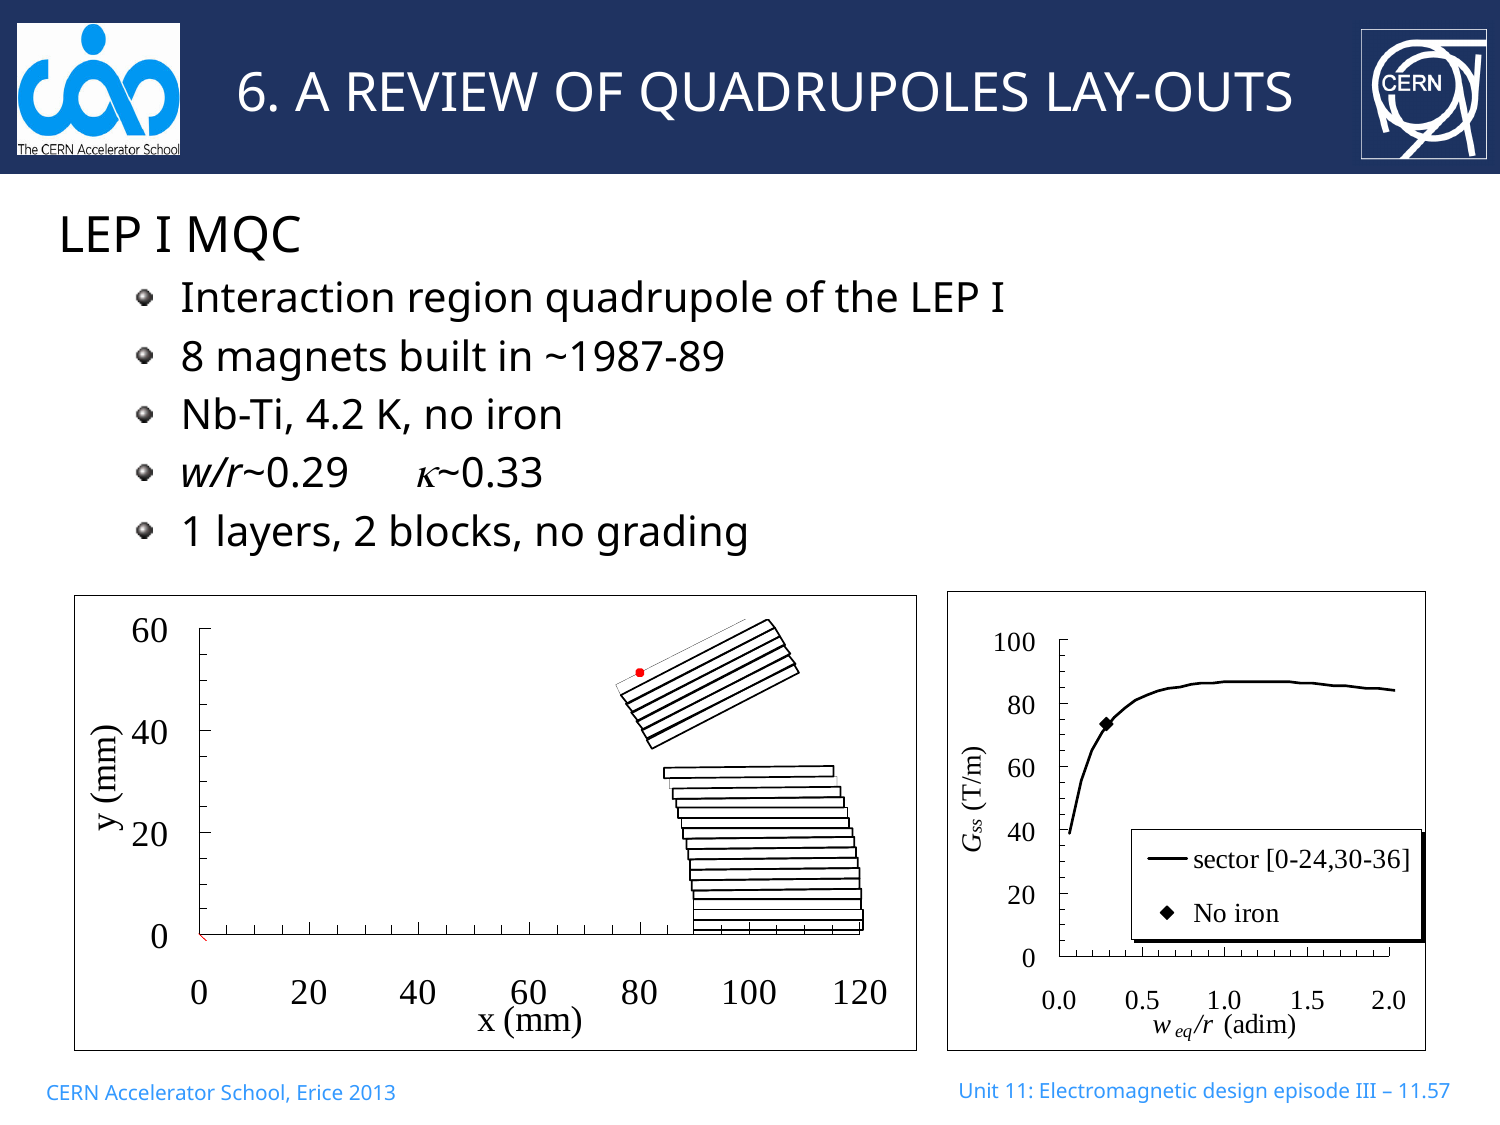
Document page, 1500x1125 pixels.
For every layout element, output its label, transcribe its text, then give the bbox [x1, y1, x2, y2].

picture [133, 519, 153, 539]
slide_number Unit 11: Electromagnetic design episode III – 11.57 [929, 1070, 1466, 1112]
picture [17, 23, 179, 155]
picture [133, 344, 153, 364]
picture [65, 585, 928, 1059]
picture [133, 403, 153, 423]
picture [133, 461, 153, 481]
picture [1352, 20, 1495, 166]
picture [939, 583, 1434, 1057]
list LEP I MQC Interaction region quadrupole of the LEP I 8 magnets built in ~1987-89 Nb-Ti, 4.2 K, no iron w/r~0.29 ~0.33 1 layers, 2 blocks, no grading [43, 195, 1468, 1055]
title 6. A REVIEW OF QUADRUPOLES LAY-OUTS [179, 15, 1353, 165]
picture [133, 286, 153, 306]
